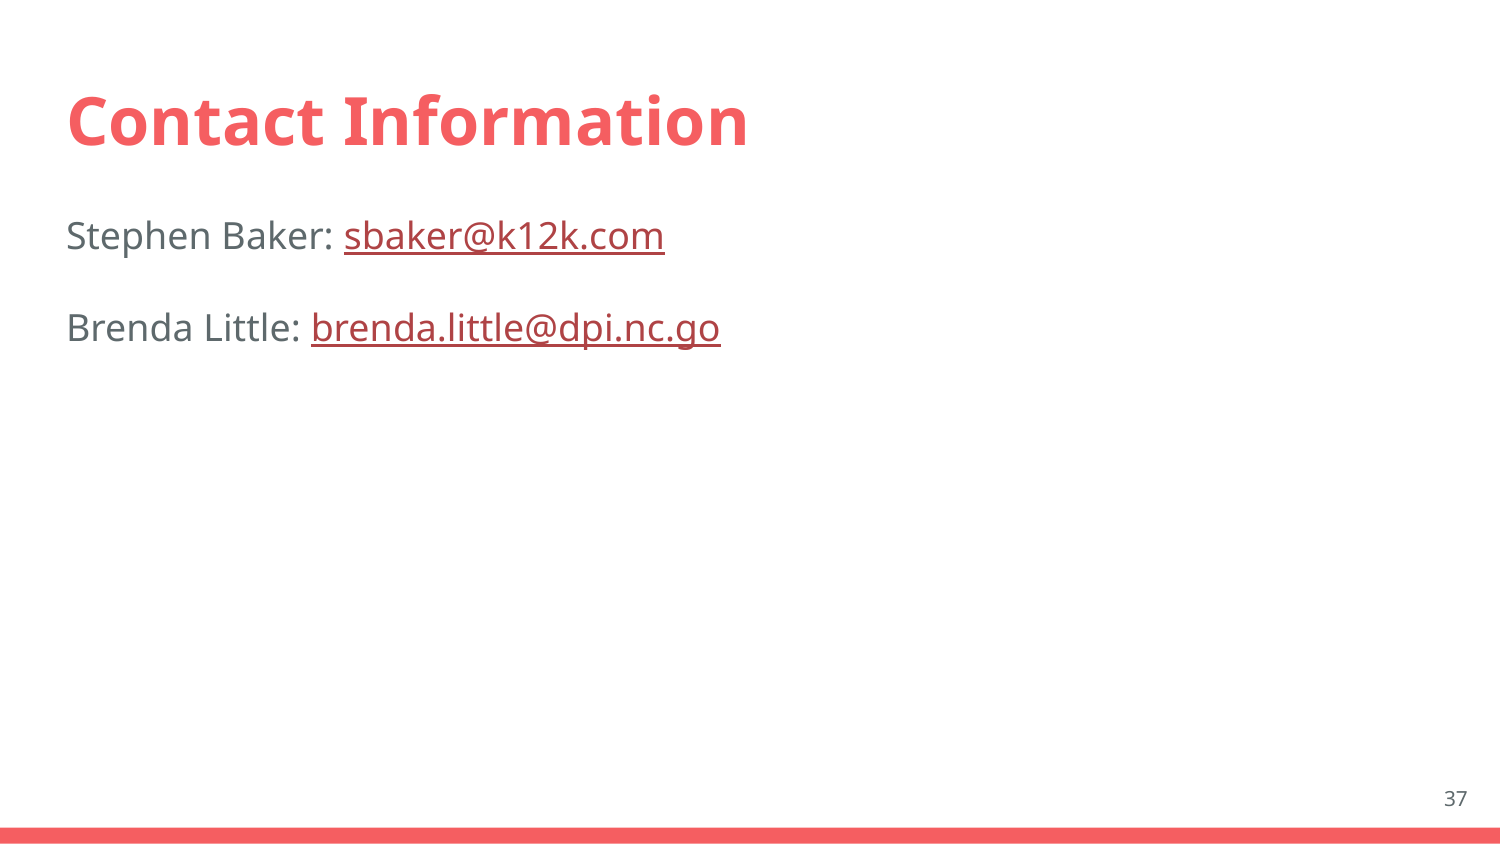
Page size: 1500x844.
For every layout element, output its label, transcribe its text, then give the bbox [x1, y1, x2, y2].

slide_number 37 [1392, 767, 1483, 833]
title Contact Information [51, 64, 1449, 167]
list Stephen Baker: sbaker@k12k.com Brenda Little: brenda.little@dpi.nc.go [51, 189, 1449, 750]
